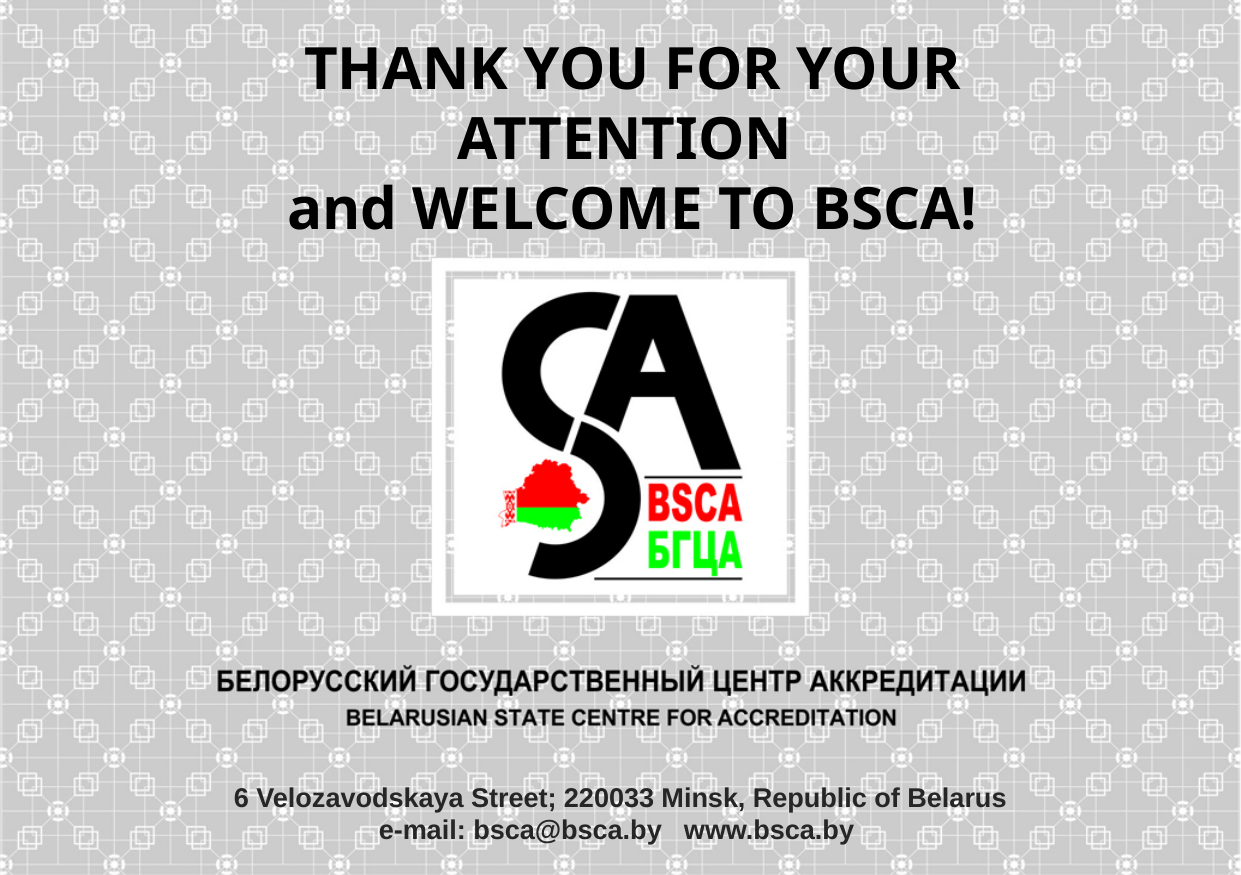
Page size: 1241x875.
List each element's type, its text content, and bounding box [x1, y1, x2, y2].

text_box 6 Velozavodskaya Street; 220033 Minsk, Republic of Belarus е-mail: bsca@bsca.by www.bsca.by [195, 774, 1045, 851]
picture [0, 0, 1241, 875]
text_box THANK YOU FOR YOUR ATTENTION and WELCOME TO BSCA! [147, 23, 1118, 249]
